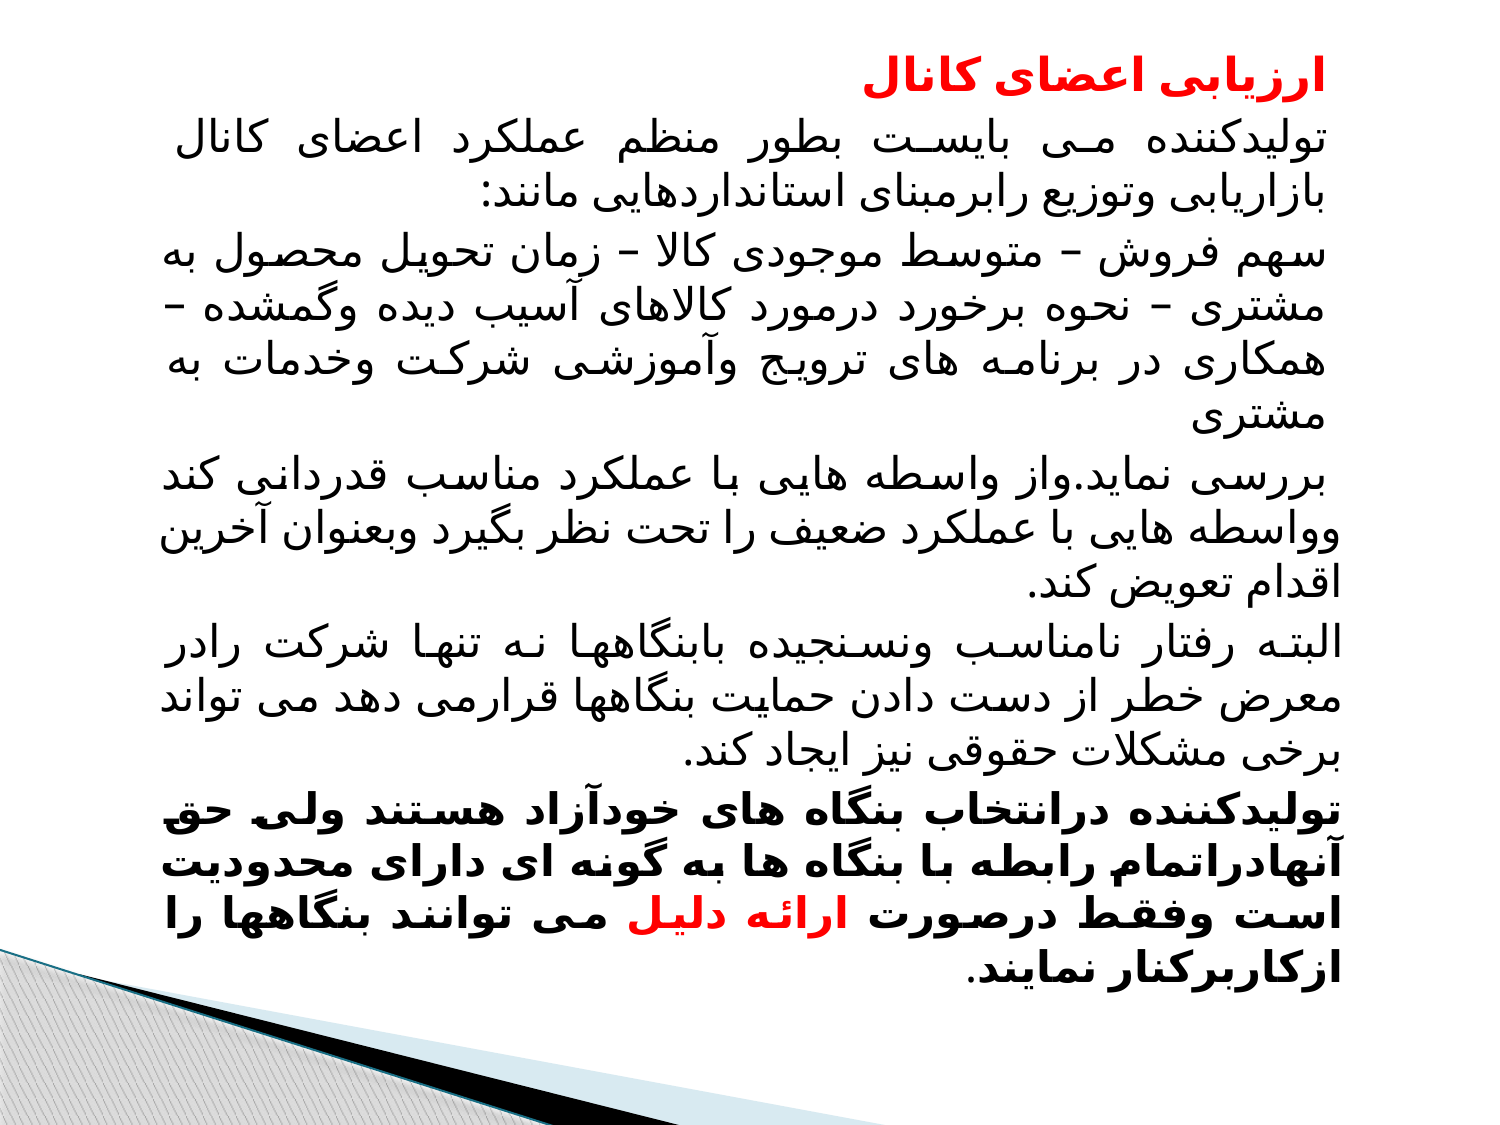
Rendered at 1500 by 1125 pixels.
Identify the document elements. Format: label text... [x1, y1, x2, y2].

list ارزیابی اعضای کانال تولیدکننده می بایست بطور منظم عملکرد اعضای کانال بازاریابی وتوزیع رابرمبنای استانداردهایی مانند: سهم فروش – متوسط موجودی کالا – زمان تحویل محصول به مشتری – نحوه برخورد درمورد کالاهای آسیب دیده وگمشده – همکاری در برنامه های ترویج وآموزشی شرکت وخدمات به مشتری بررسی نماید.واز واسطه هایی با عملکرد مناسب قدردانی کند وواسطه هایی با عملکرد ضعیف را تحت نظر بگیرد وبعنوان آخرین اقدام تعویض کند. البته رفتار نامناسب ونسنجیده بابنگاهها نه تنها شرکت رادر معرض خطر از دست دادن حمایت بنگاهها قرارمی دهد می تواند برخی مشکلات حقوقی نیز ایجاد کند. تولیدکننده درانتخاب بنگاه های خودآزاد هستند ولی حق آنهادراتمام رابطه با بنگاه ها به گونه ای دارای محدودیت است وفقط درصورت ارائه دلیل می توانند بنگاهها را ازکاربرکنار نمایند. [143, 37, 1359, 1005]
